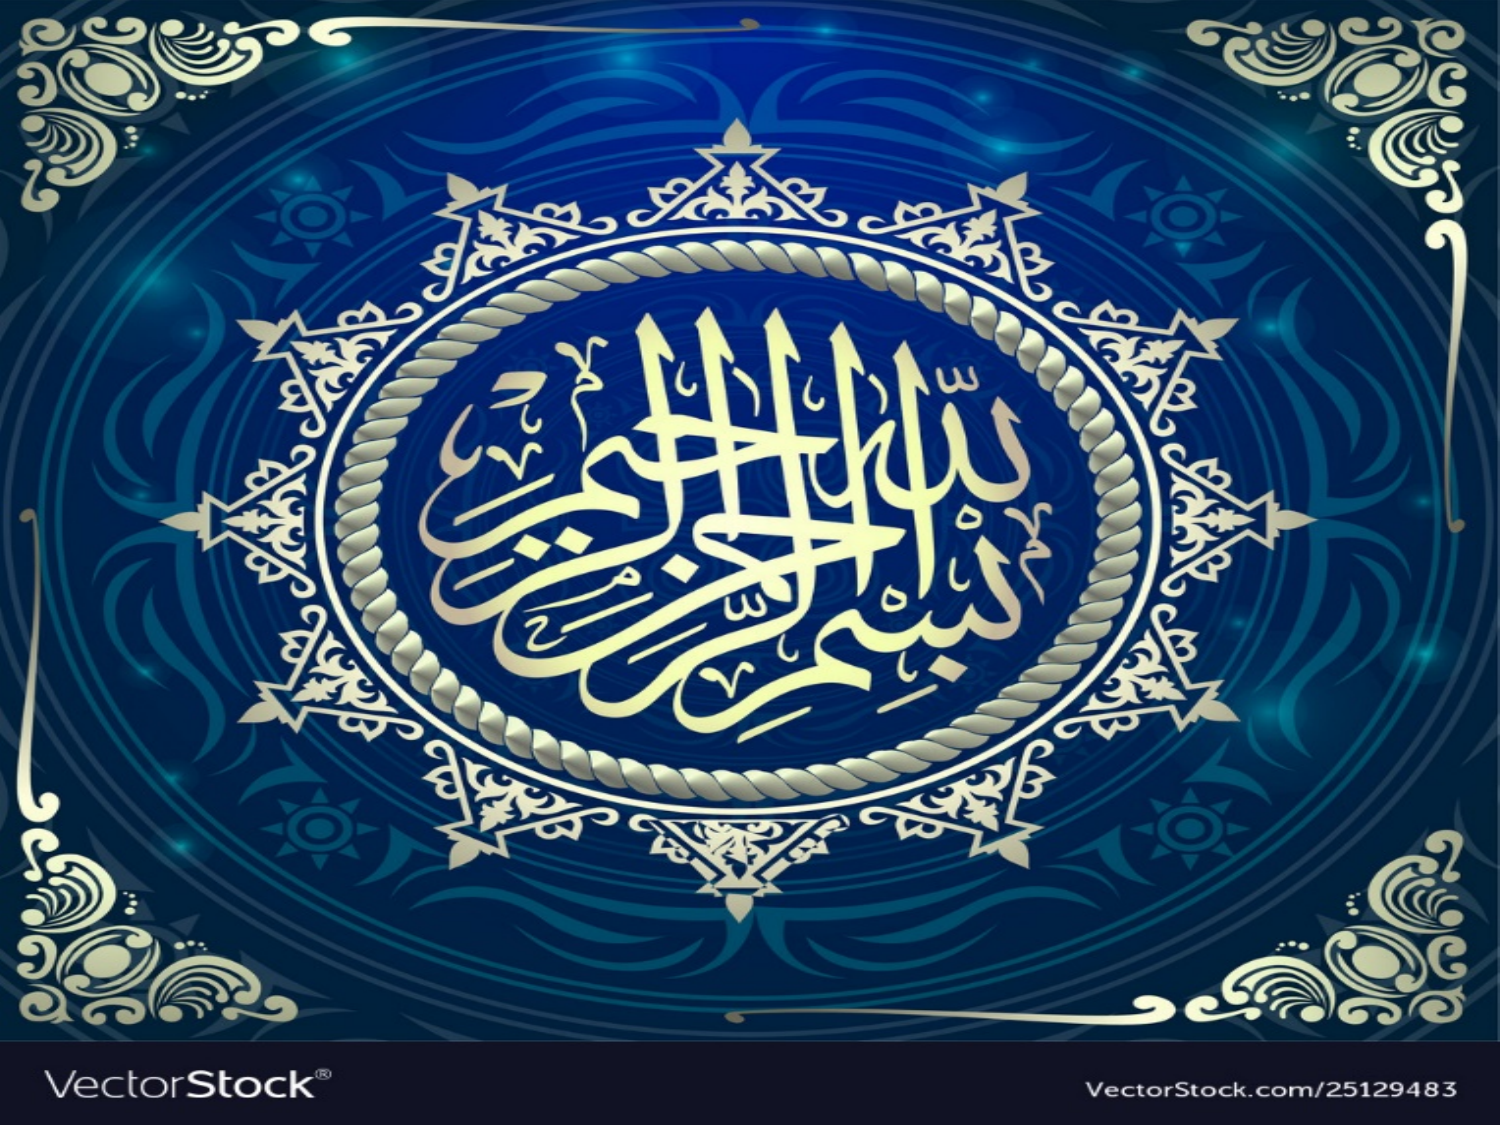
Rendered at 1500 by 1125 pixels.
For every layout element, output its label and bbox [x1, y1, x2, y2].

list [0, 0, 1500, 1125]
